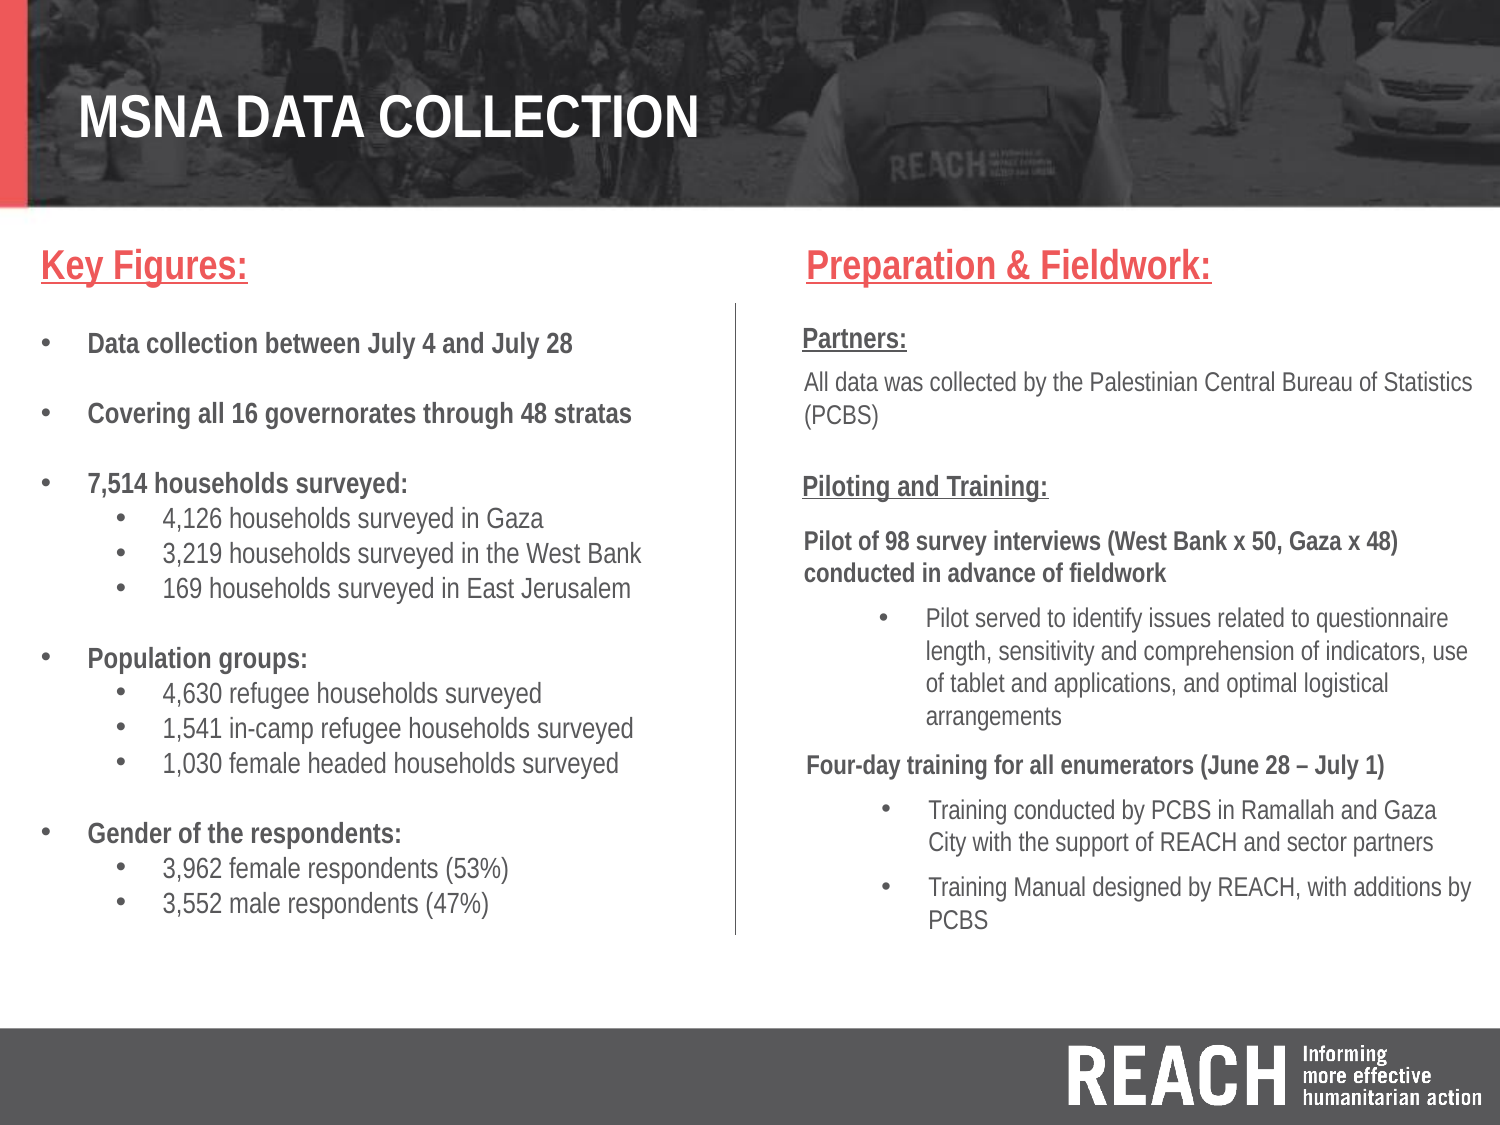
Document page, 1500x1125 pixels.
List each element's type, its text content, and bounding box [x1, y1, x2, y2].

text_box Key Figures: [25, 230, 415, 295]
text_box Data collection between July 4 and July 28 Covering all 16 governorates through 48 stratas 7,514 households surveyed: 4,126 households surveyed in Gaza 3,219 households surveyed in the West Bank 169 households surveyed in East Jerusalem Population groups: 4,630 refugee households surveyed 1,541 in-camp refugee households surveyed 1,030 female headed households surveyed Gender of the respondents: 3,962 female respondents (53%) 3,552 male respondents (47%) [26, 317, 750, 962]
text_box Preparation & Fieldwork: [791, 230, 1290, 295]
text_box Four-day training for all enumerators (June 28 – July 1) Training conducted by PCBS in Ramallah and Gaza City with the support of REACH and sector partners Training Manual designed by REACH, with additions by PCBS [791, 739, 1489, 990]
text_box Pilot of 98 survey interviews (West Bank x 50, Gaza x 48) conducted in advance of fieldwork Pilot served to identify issues related to questionnaire length, sensitivity and comprehension of indicators, use of tablet and applications, and optimal logistical arrangements [789, 515, 1500, 833]
picture [0, 0, 1500, 1125]
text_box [787, 311, 1489, 534]
title MSNA DATA COLLECTION [63, 43, 1391, 163]
